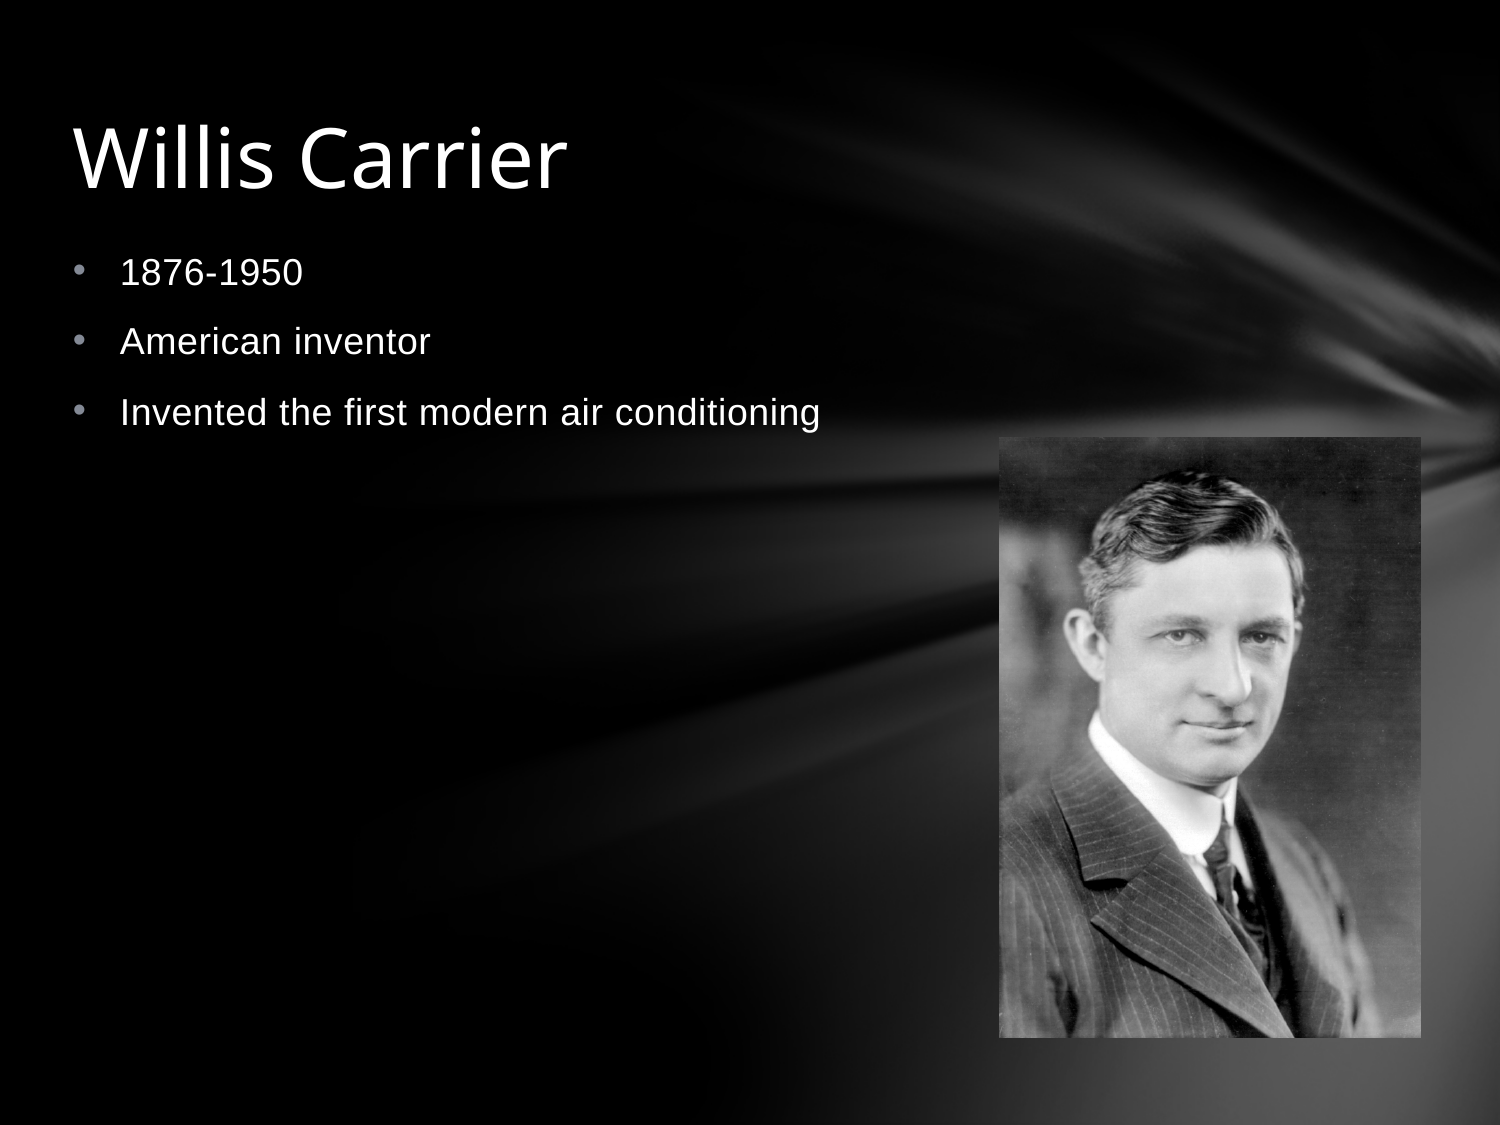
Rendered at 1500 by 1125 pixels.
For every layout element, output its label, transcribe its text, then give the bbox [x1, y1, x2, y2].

list 1876-1950 American inventor Invented the first modern air conditioning [57, 239, 1318, 1015]
picture [999, 437, 1421, 1038]
title Willis Carrier [57, 37, 1318, 213]
